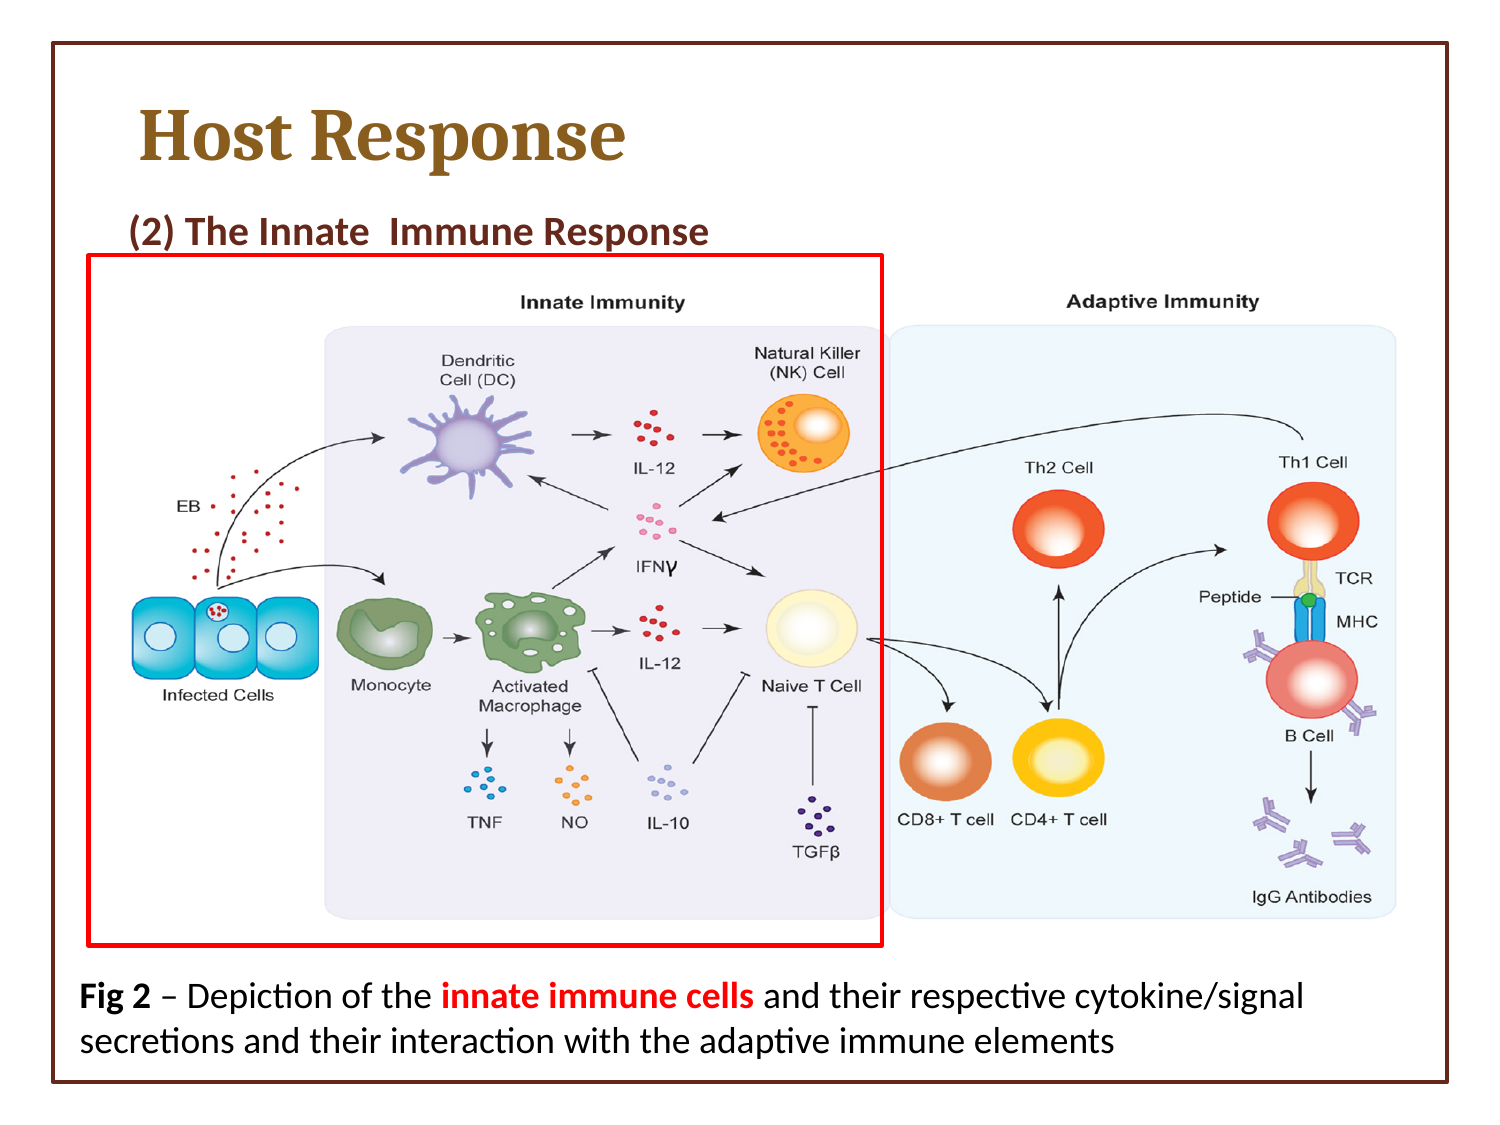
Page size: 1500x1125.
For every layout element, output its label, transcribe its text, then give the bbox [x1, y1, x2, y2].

text_box [51, 41, 1449, 1084]
text_box (2) The Innate Immune Response [113, 196, 786, 253]
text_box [88, 255, 1400, 946]
text_box Fig 2 – Depiction of the innate immune cells and their respective cytokine/signal secretions and their interaction with the adaptive immune elements [64, 964, 1439, 1069]
text_box Host Response [123, 78, 998, 183]
